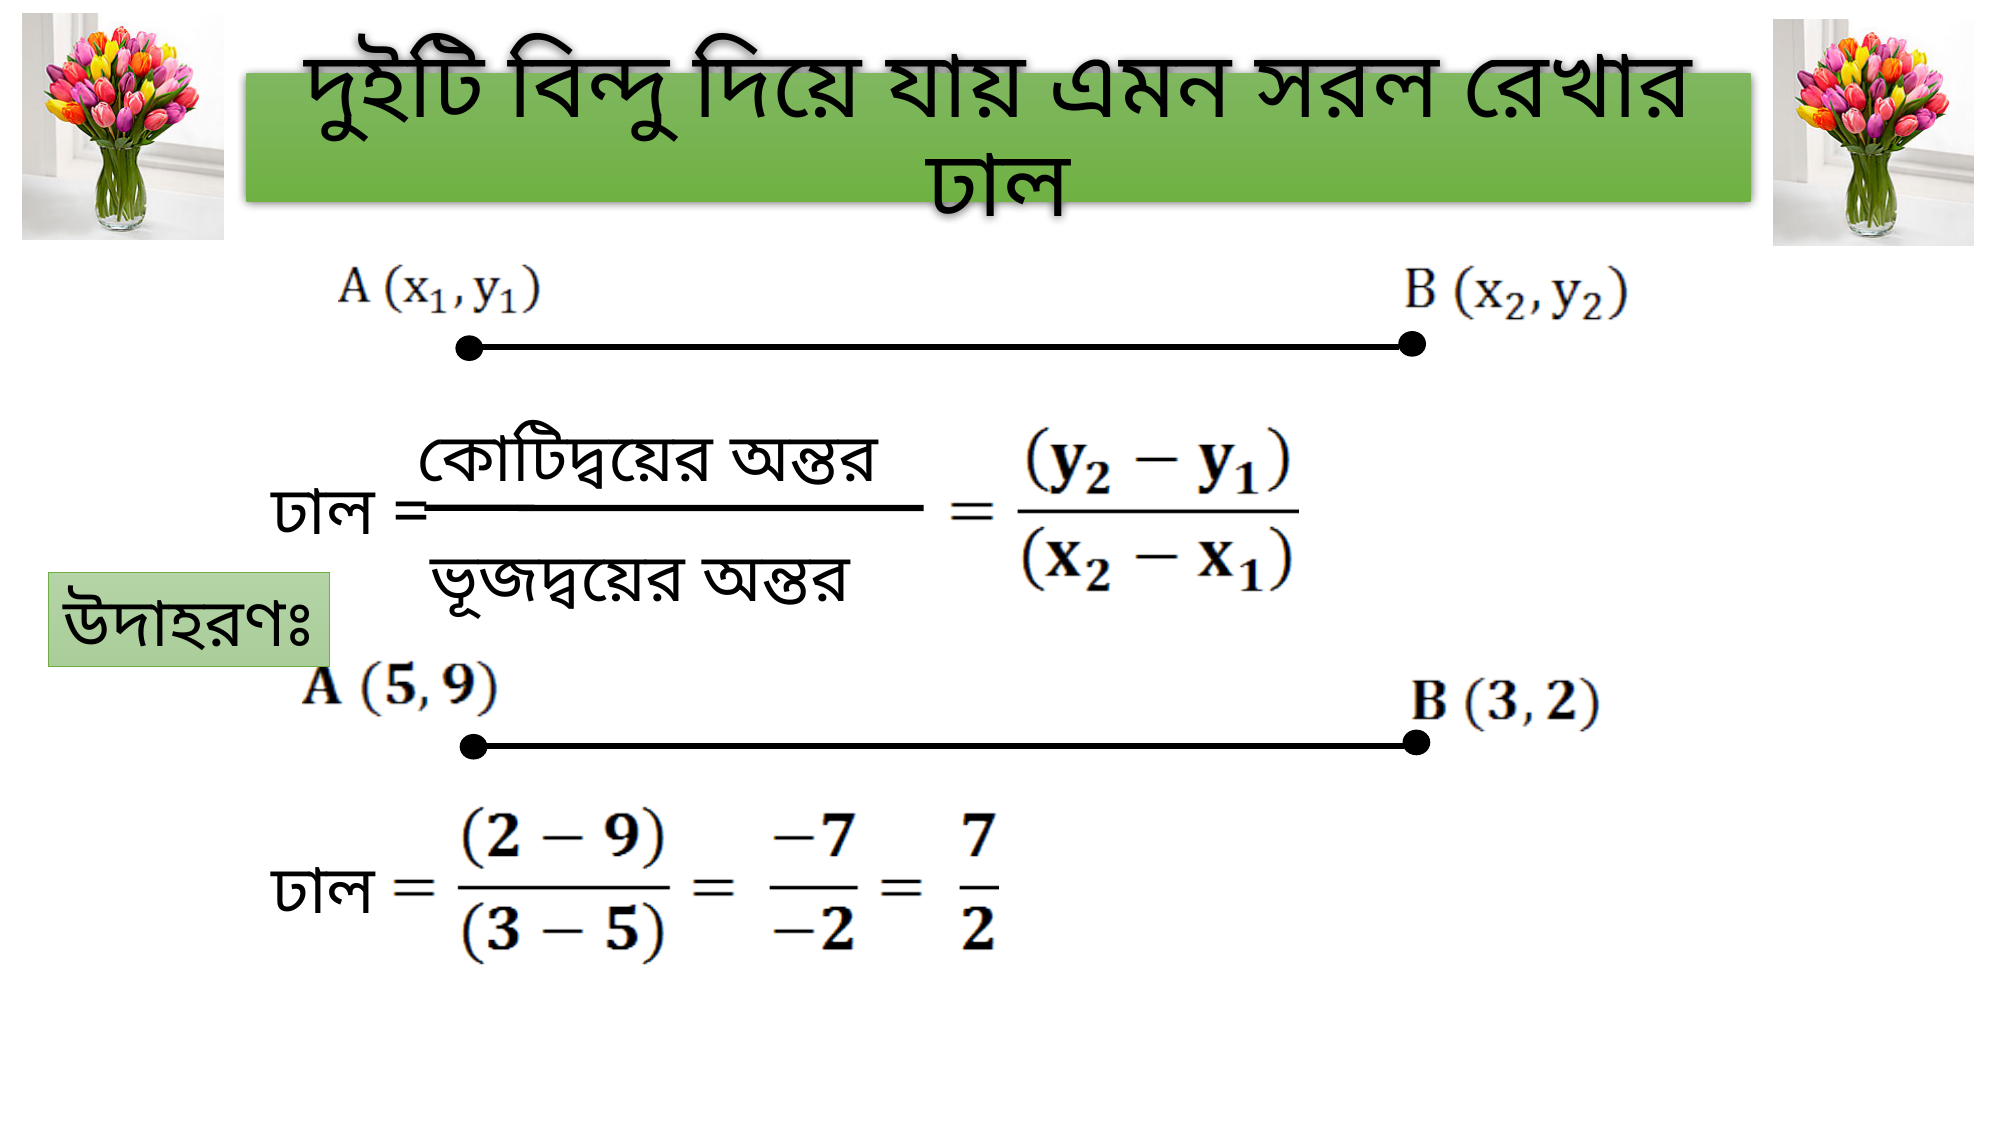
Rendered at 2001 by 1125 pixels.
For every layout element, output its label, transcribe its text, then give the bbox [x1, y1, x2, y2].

text_box [1402, 731, 1431, 756]
picture [302, 649, 502, 720]
picture [1409, 666, 1604, 735]
picture [1773, 19, 1975, 246]
text_box ভূজদ্বয়ের অন্তর [415, 527, 866, 622]
text_box ঢাল = [256, 460, 446, 556]
picture [390, 799, 999, 967]
text_box উদাহরণঃ [48, 572, 330, 667]
picture [22, 13, 224, 240]
text_box ঢাল [256, 839, 390, 935]
picture [947, 419, 1299, 594]
picture [338, 254, 544, 316]
text_box [459, 733, 488, 760]
text_box কোটিদ্বয়ের অন্তর [403, 407, 894, 502]
text_box [1398, 331, 1427, 357]
picture [1403, 254, 1632, 323]
text_box দুইটি বিন্দু দিয়ে যায় এমন সরল রেখার ঢাল [246, 73, 1751, 202]
text_box [455, 335, 484, 361]
